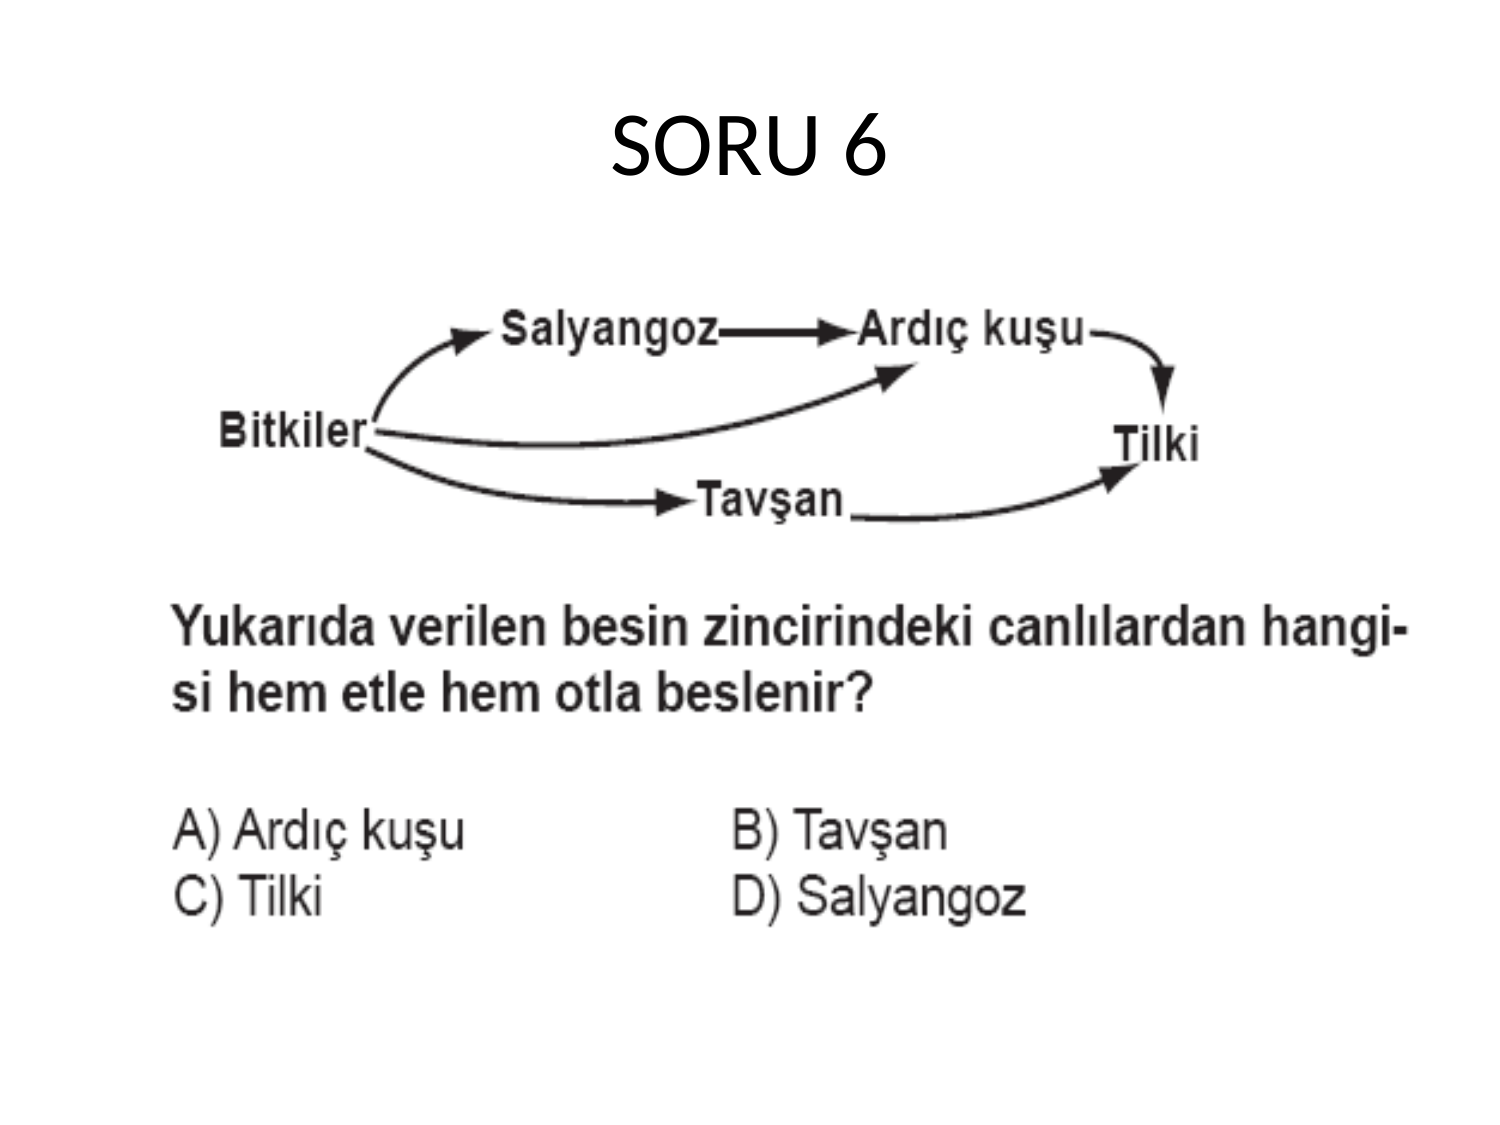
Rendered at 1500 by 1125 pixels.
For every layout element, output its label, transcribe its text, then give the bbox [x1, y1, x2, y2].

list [159, 255, 1436, 953]
title SORU 6 [75, 45, 1425, 233]
